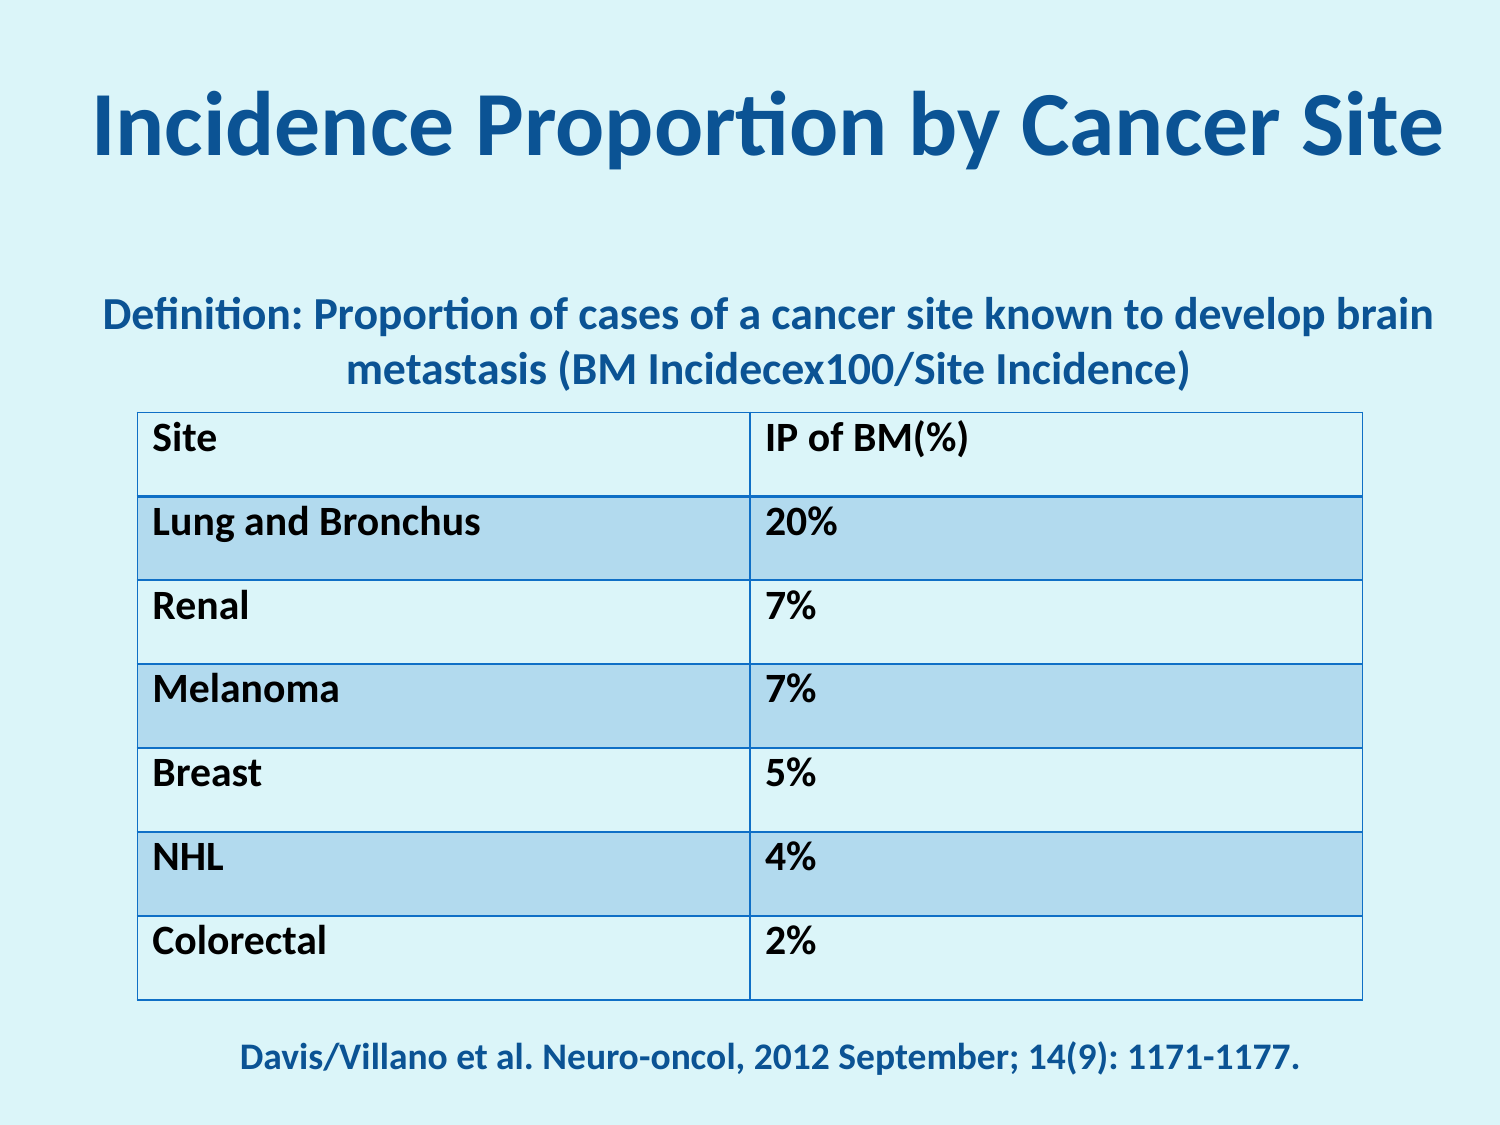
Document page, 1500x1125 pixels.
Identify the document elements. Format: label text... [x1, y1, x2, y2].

table_cell 20% [751, 498, 1362, 579]
table_header IP of BM(%) [751, 413, 1362, 495]
table_cell Melanoma [138, 665, 749, 747]
table_header Site [138, 413, 749, 495]
table_cell 7% [751, 665, 1362, 747]
table_cell Colorectal [138, 917, 749, 999]
table_cell 5% [751, 749, 1362, 831]
table_cell NHL [138, 833, 749, 915]
title Incidence Proportion by Cancer Site Definition: Proportion of cases of a cancer site known to develop brain metastasis (BM Incidecex100/Site Incidence) [75, 45, 1463, 413]
table_cell Breast [138, 749, 749, 831]
table_cell Lung and Bronchus [138, 498, 749, 579]
table_cell Renal [138, 581, 749, 663]
table_cell 4% [751, 833, 1362, 915]
table_cell 2% [751, 917, 1362, 999]
text_box Davis/Villano et al. Neuro-oncol, 2012 September; 14(9): 1171-1177. [225, 1024, 1450, 1085]
table_cell 7% [751, 581, 1362, 663]
